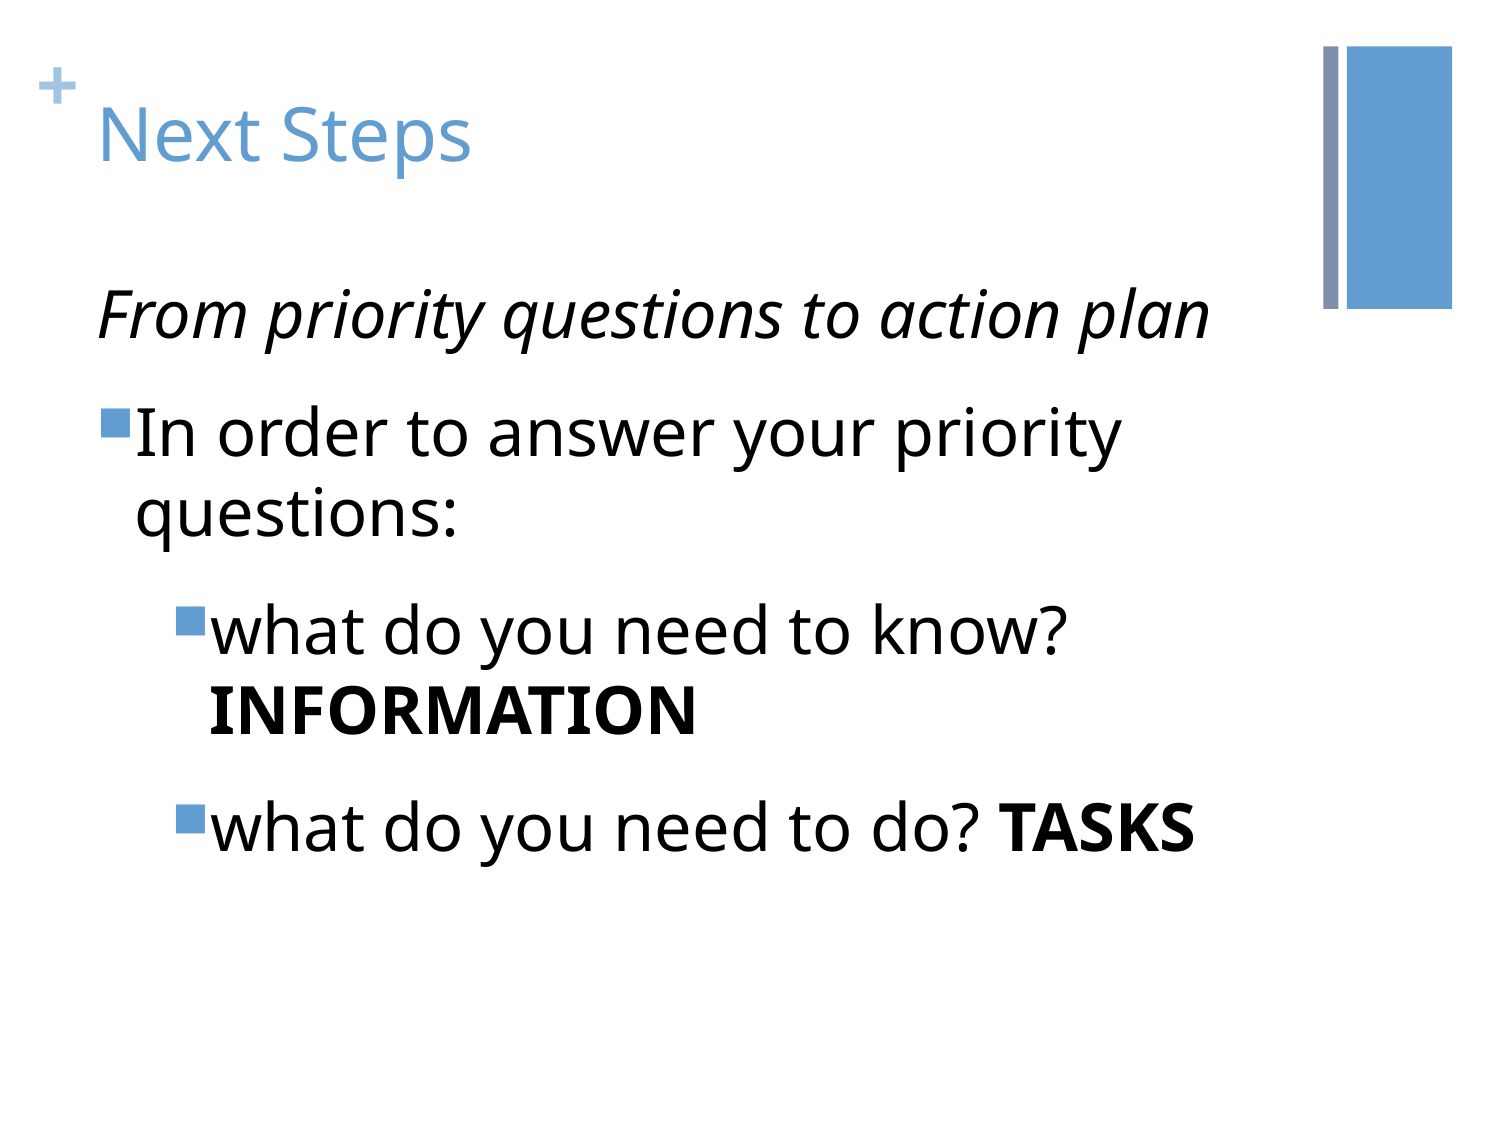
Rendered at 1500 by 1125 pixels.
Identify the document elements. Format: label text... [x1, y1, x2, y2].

title Next Steps [81, 79, 1322, 263]
list From priority questions to action plan In order to answer your priority questions: what do you need to know? INFORMATION what do you need to do? TASKS [81, 264, 1322, 945]
